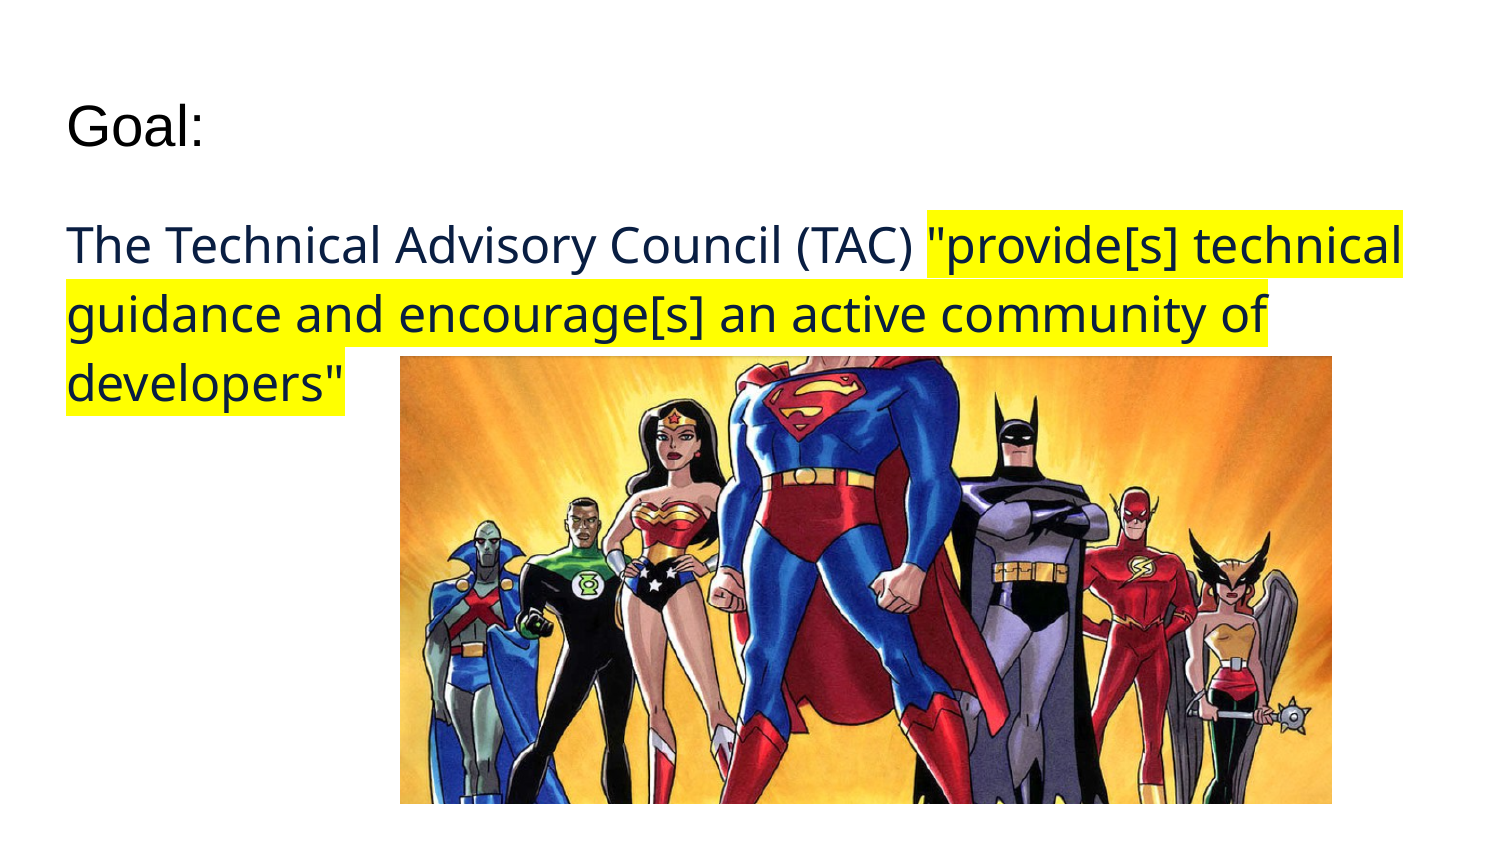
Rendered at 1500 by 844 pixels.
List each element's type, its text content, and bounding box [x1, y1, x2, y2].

title Goal: [51, 72, 1449, 167]
list The Technical Advisory Council (TAC) "provide[s] technical guidance and encourage[s] an active community of developers" [51, 189, 1449, 750]
picture [400, 356, 1332, 805]
